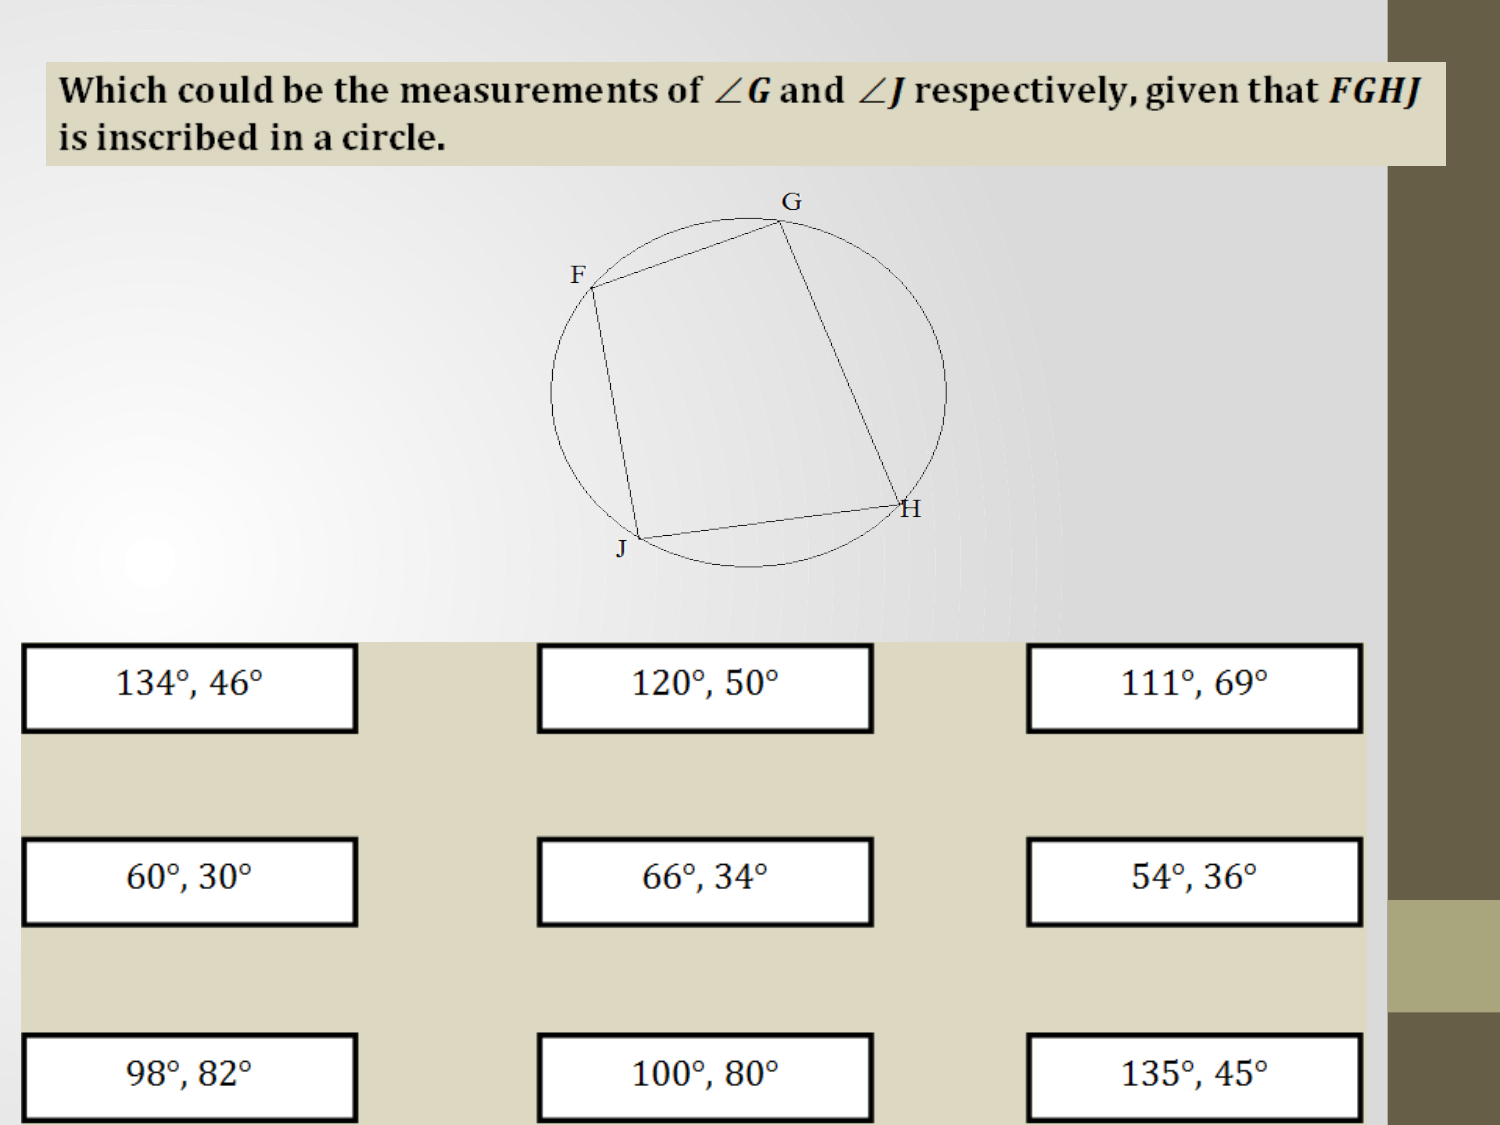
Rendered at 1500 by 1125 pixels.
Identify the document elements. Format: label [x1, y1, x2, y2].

picture [20, 641, 1367, 1125]
picture [46, 61, 1446, 613]
